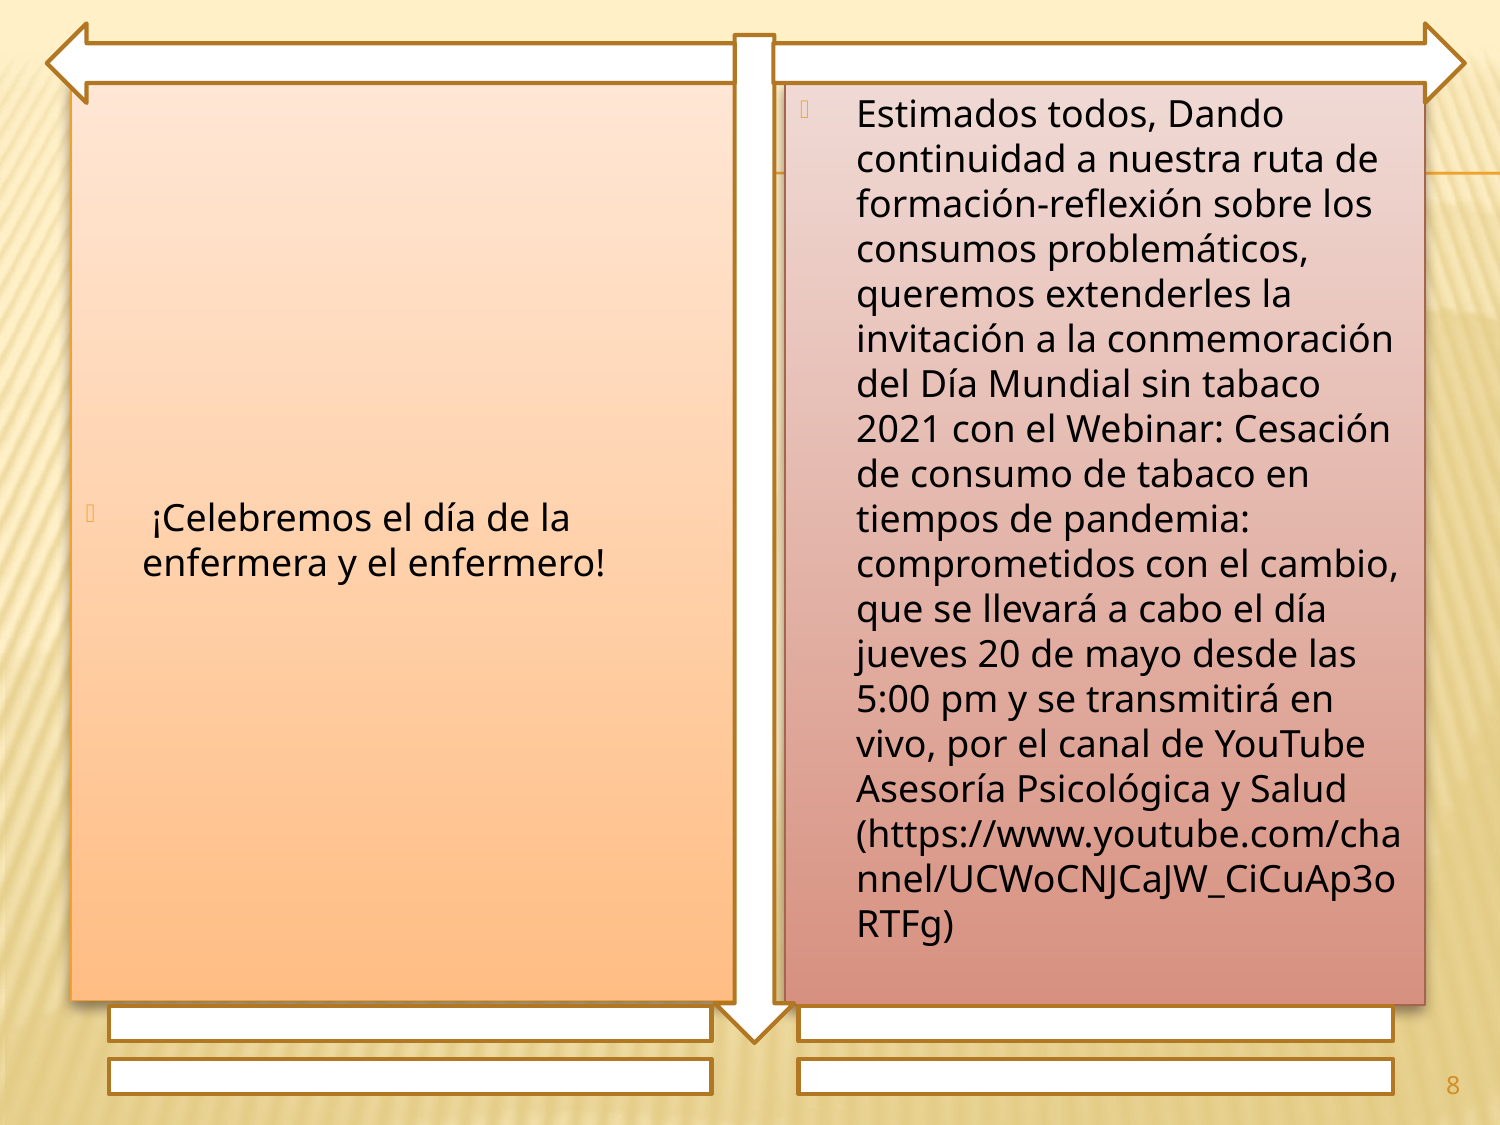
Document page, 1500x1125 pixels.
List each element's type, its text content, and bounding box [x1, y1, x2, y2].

text_box [44, 21, 737, 105]
text_box [771, 21, 1467, 105]
text_box [796, 1057, 1395, 1096]
slide_number 8 [1350, 1062, 1475, 1103]
text_box [107, 1004, 714, 1043]
list Estimados todos, Dando continuidad a nuestra ruta de formación-reflexión sobre los consumos problemáticos, queremos extenderles la invitación a la conmemoración del Día Mundial sin tabaco 2021 con el Webinar: Cesación de consumo de tabaco en tiempos de pandemia: comprometidos con el cambio, que se llevará a cabo el día jueves 20 de mayo desde las 5:00 pm y se transmitirá en vivo, por el canal de YouTube Asesoría Psicológica y Salud (https://www.youtube.com/channel/UCWoCNJCaJW_CiCuAp3oRTFg) [784, 86, 1426, 1006]
text_box [107, 1057, 714, 1096]
text_box [712, 32, 797, 1046]
list ¡Celebremos el día de la enfermera y el enfermero! [70, 86, 732, 1001]
text_box [796, 1004, 1395, 1043]
